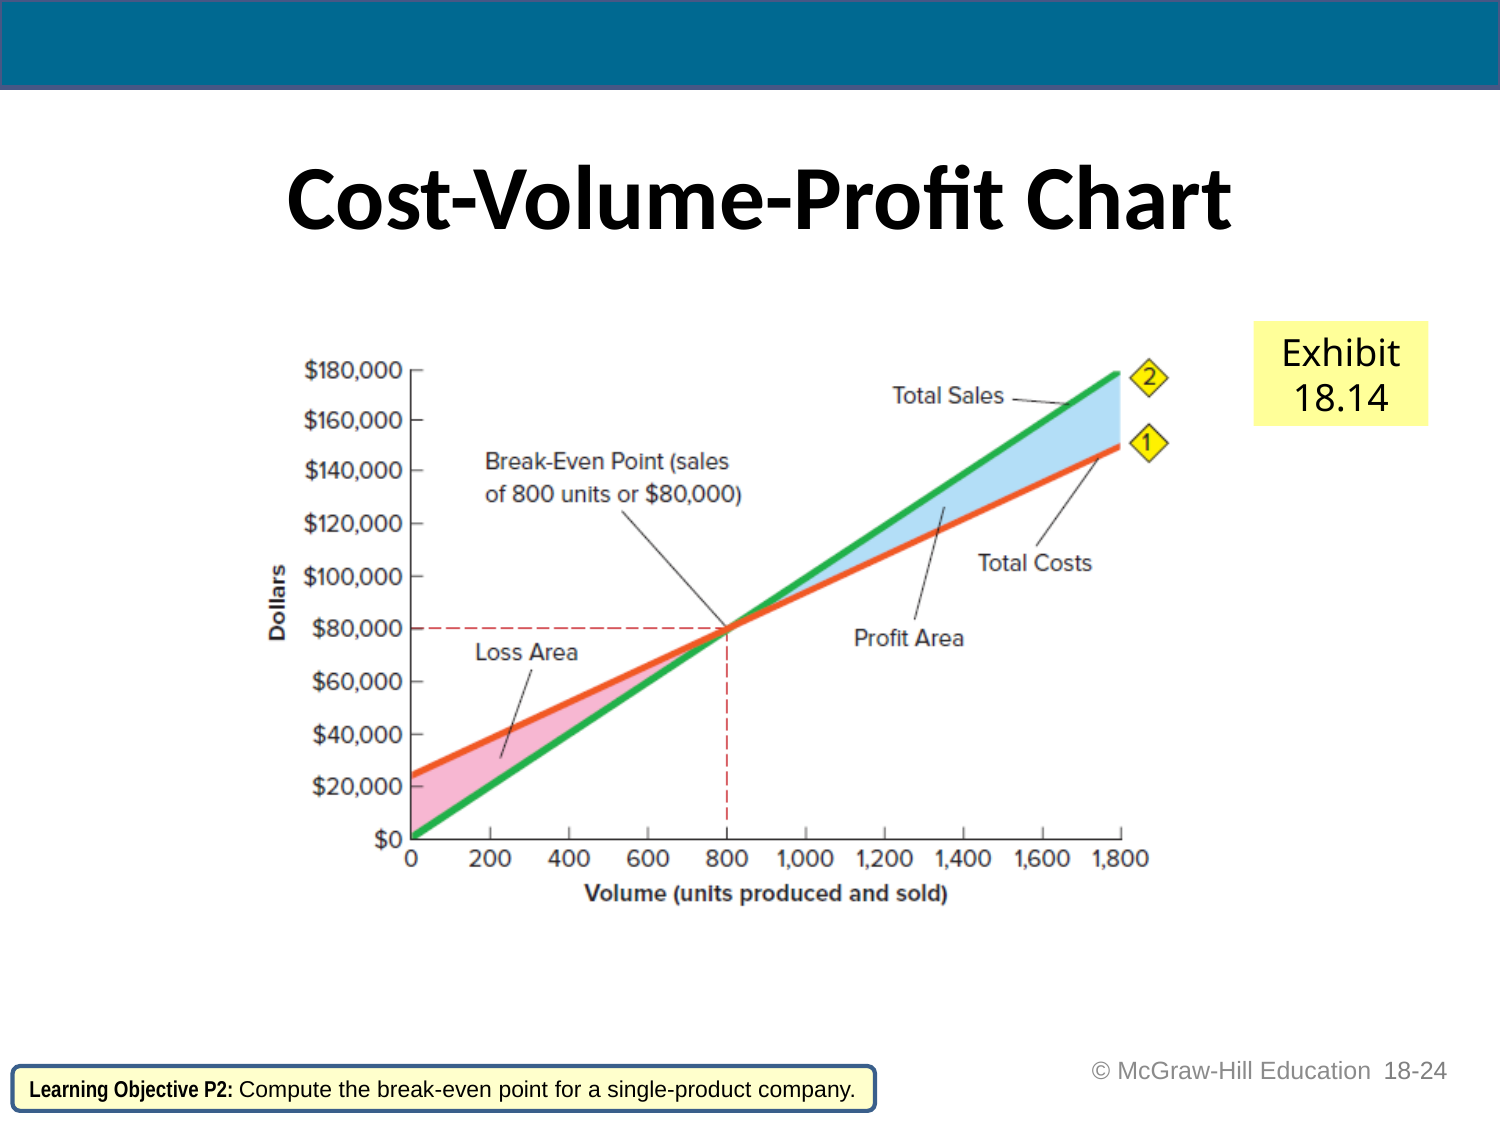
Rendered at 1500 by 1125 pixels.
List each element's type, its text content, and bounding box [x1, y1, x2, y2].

text_box Exhibit 18.14 [1253, 321, 1429, 426]
picture [249, 324, 1207, 915]
text_box Learning Objective P2: Compute the break-even point for a single-product company. [12, 1066, 876, 1111]
text_box 18-24 [1112, 1047, 1463, 1108]
title Cost-Volume-Profit Chart [37, 123, 1485, 262]
text_box [1069, 1047, 1112, 1108]
text_box [0, 0, 1500, 88]
